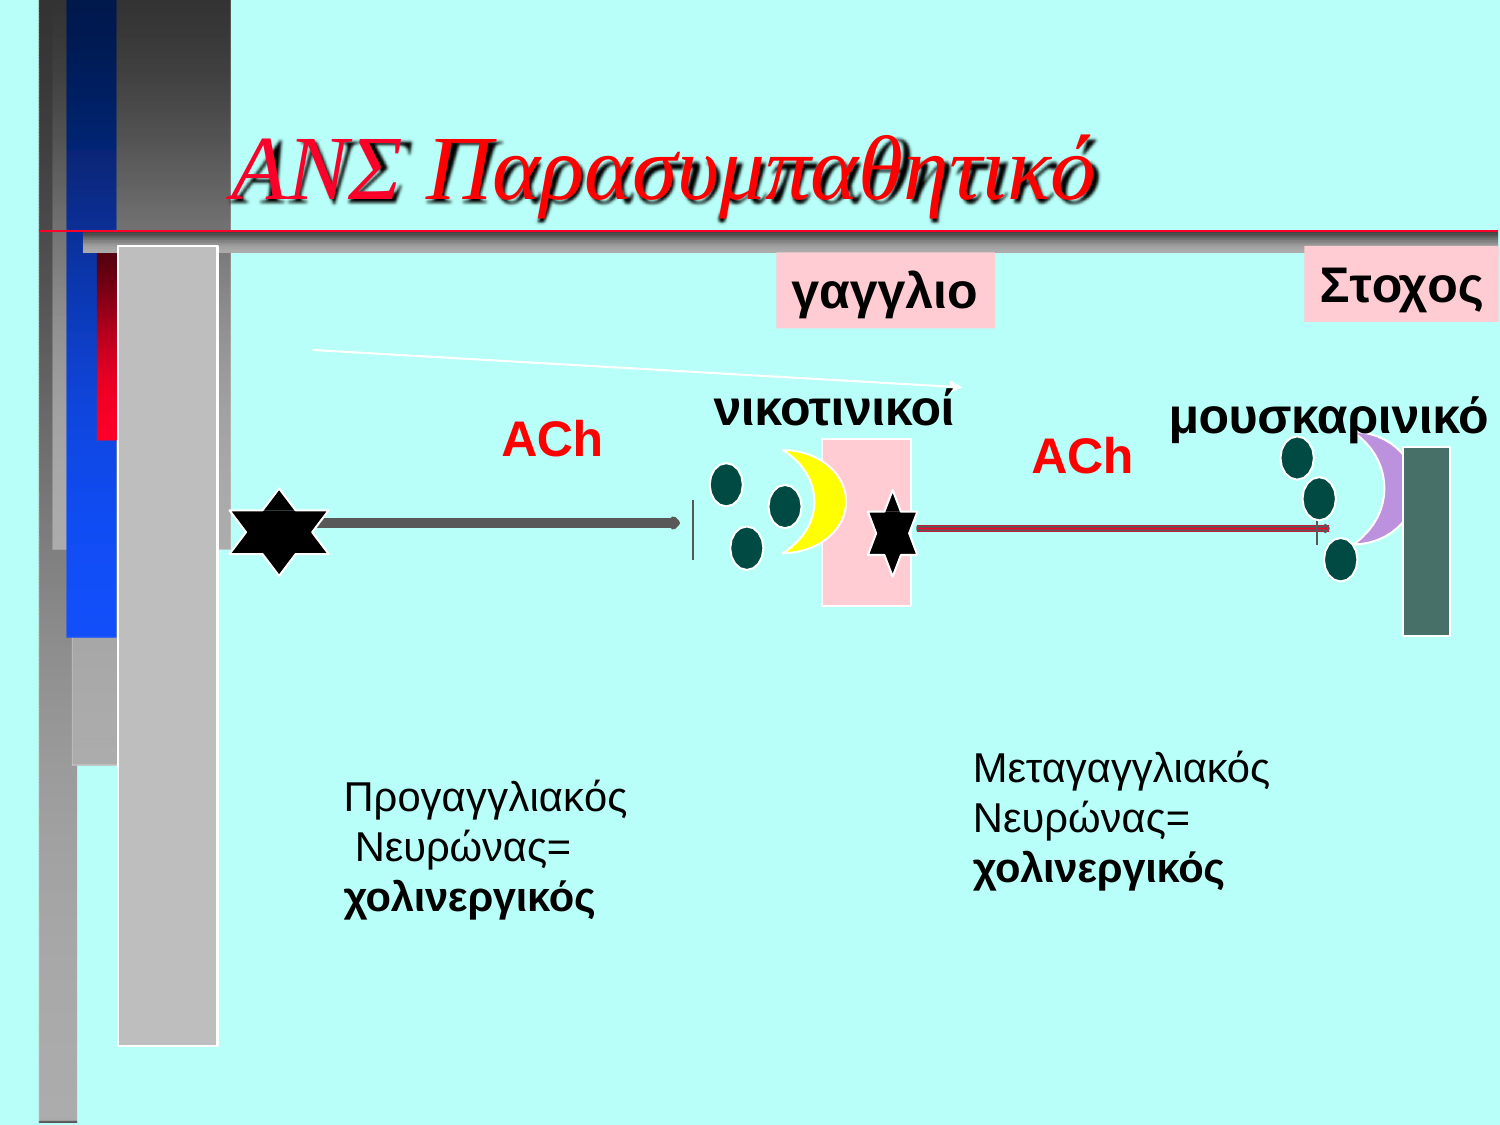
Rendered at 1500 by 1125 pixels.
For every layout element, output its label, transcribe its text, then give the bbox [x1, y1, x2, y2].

text_box [1402, 446, 1451, 636]
text_box [1353, 444, 1402, 545]
text_box [1302, 477, 1336, 521]
text_box [1280, 444, 1314, 480]
text_box [312, 348, 714, 374]
text_box μουσκαρινικό [1166, 381, 1496, 444]
text_box ACh [1029, 421, 1137, 484]
text_box [917, 526, 1317, 531]
text_box Μεταγαγγλιακός [970, 738, 1274, 791]
text_box [730, 526, 764, 570]
text_box [369, 81, 1162, 284]
text_box [822, 439, 911, 607]
text_box [1323, 537, 1358, 582]
text_box [117, 246, 218, 1047]
text_box [229, 488, 329, 576]
text_box [174, 81, 369, 284]
text_box [768, 484, 802, 529]
text_box νικοτινικοί [711, 372, 962, 436]
title ΑΝΣ Παρασυμπαθητικό [229, 105, 1101, 296]
text_box ACh [499, 404, 606, 467]
text_box [867, 489, 918, 577]
text_box [782, 449, 847, 554]
text_box [1304, 245, 1499, 322]
text_box Προγαγγλιακός Νευρώνας= χολινεργικός [341, 767, 629, 920]
text_box Νευρώνας= χολινεργικός [970, 788, 1231, 891]
text_box γαγγλιο [789, 256, 980, 319]
text_box [709, 463, 743, 507]
picture [38, 0, 1499, 1123]
text_box [776, 252, 995, 329]
text_box [319, 519, 677, 527]
text_box Στοχος [1317, 250, 1484, 313]
text_box [1318, 524, 1329, 533]
